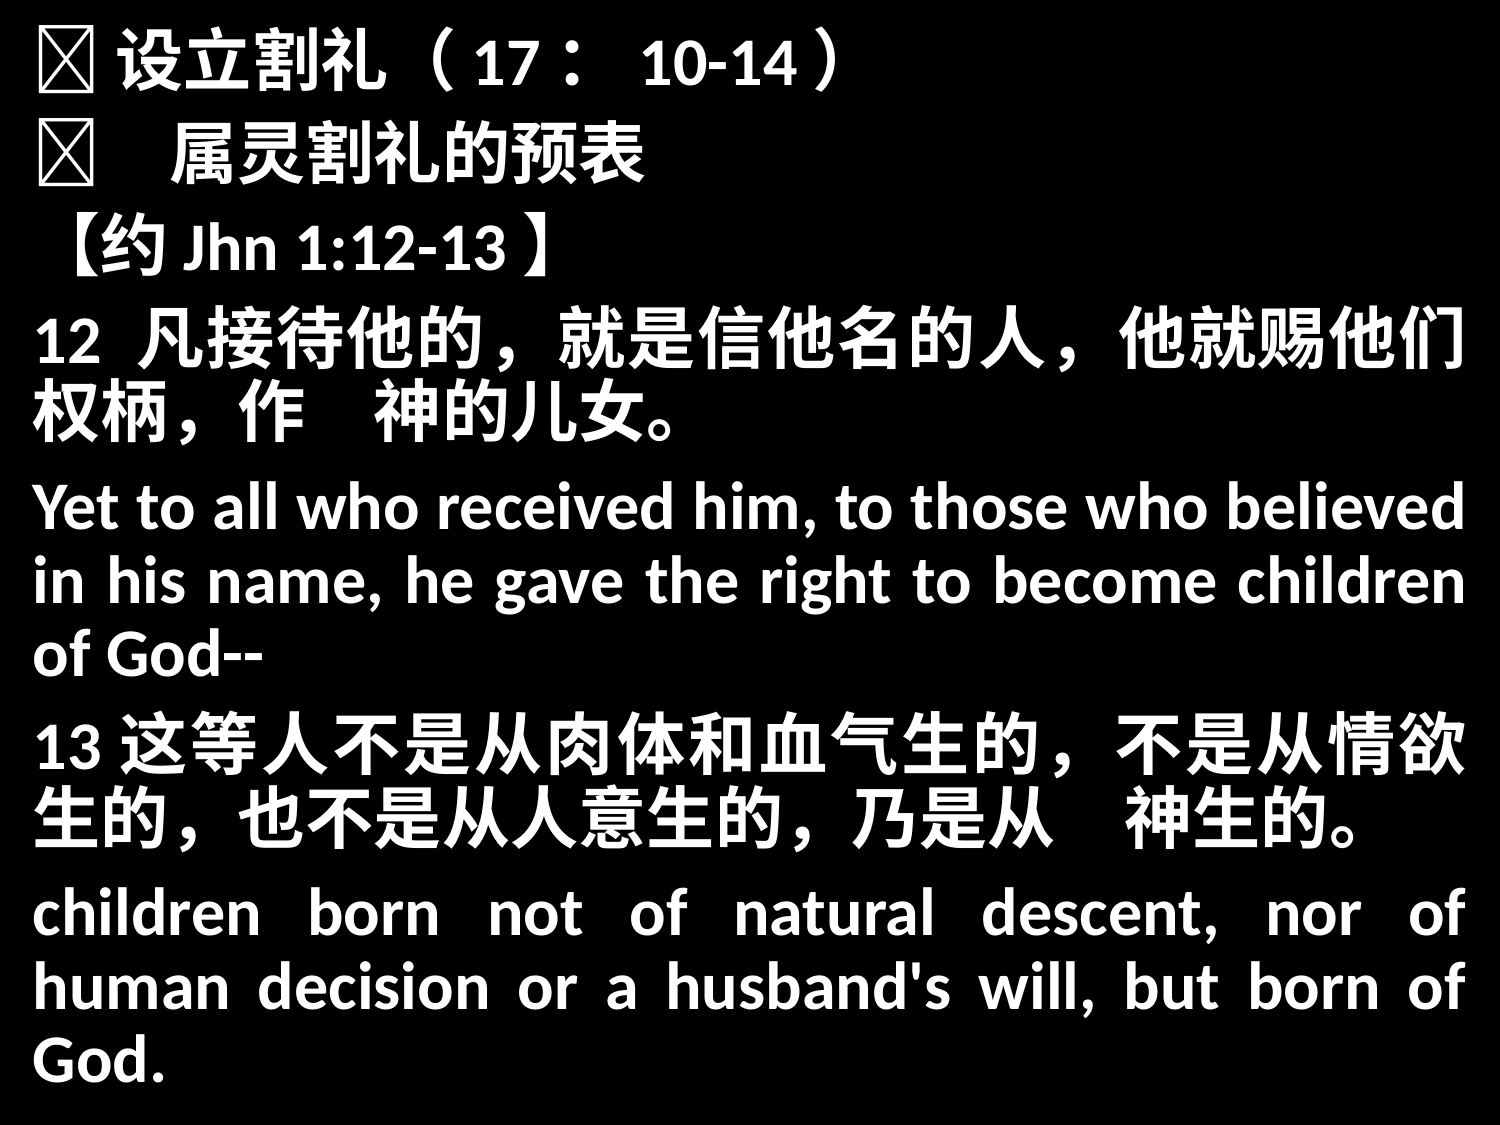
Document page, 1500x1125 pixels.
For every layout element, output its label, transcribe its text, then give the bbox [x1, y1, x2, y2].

list 设立割礼（17：10-14）  属灵割礼的预表 【约Jhn 1:12-13】 12 凡接待他的，就是信他名的人，他就赐他们权柄，作 神的儿女。 Yet to all who received him, to those who believed in his name, he gave the right to become children of God-- 13这等人不是从肉体和血气生的，不是从情欲生的，也不是从人意生的，乃是从 神生的。 children born not of natural descent, nor of human decision or a husband's will, but born of God. [17, 19, 1483, 1106]
